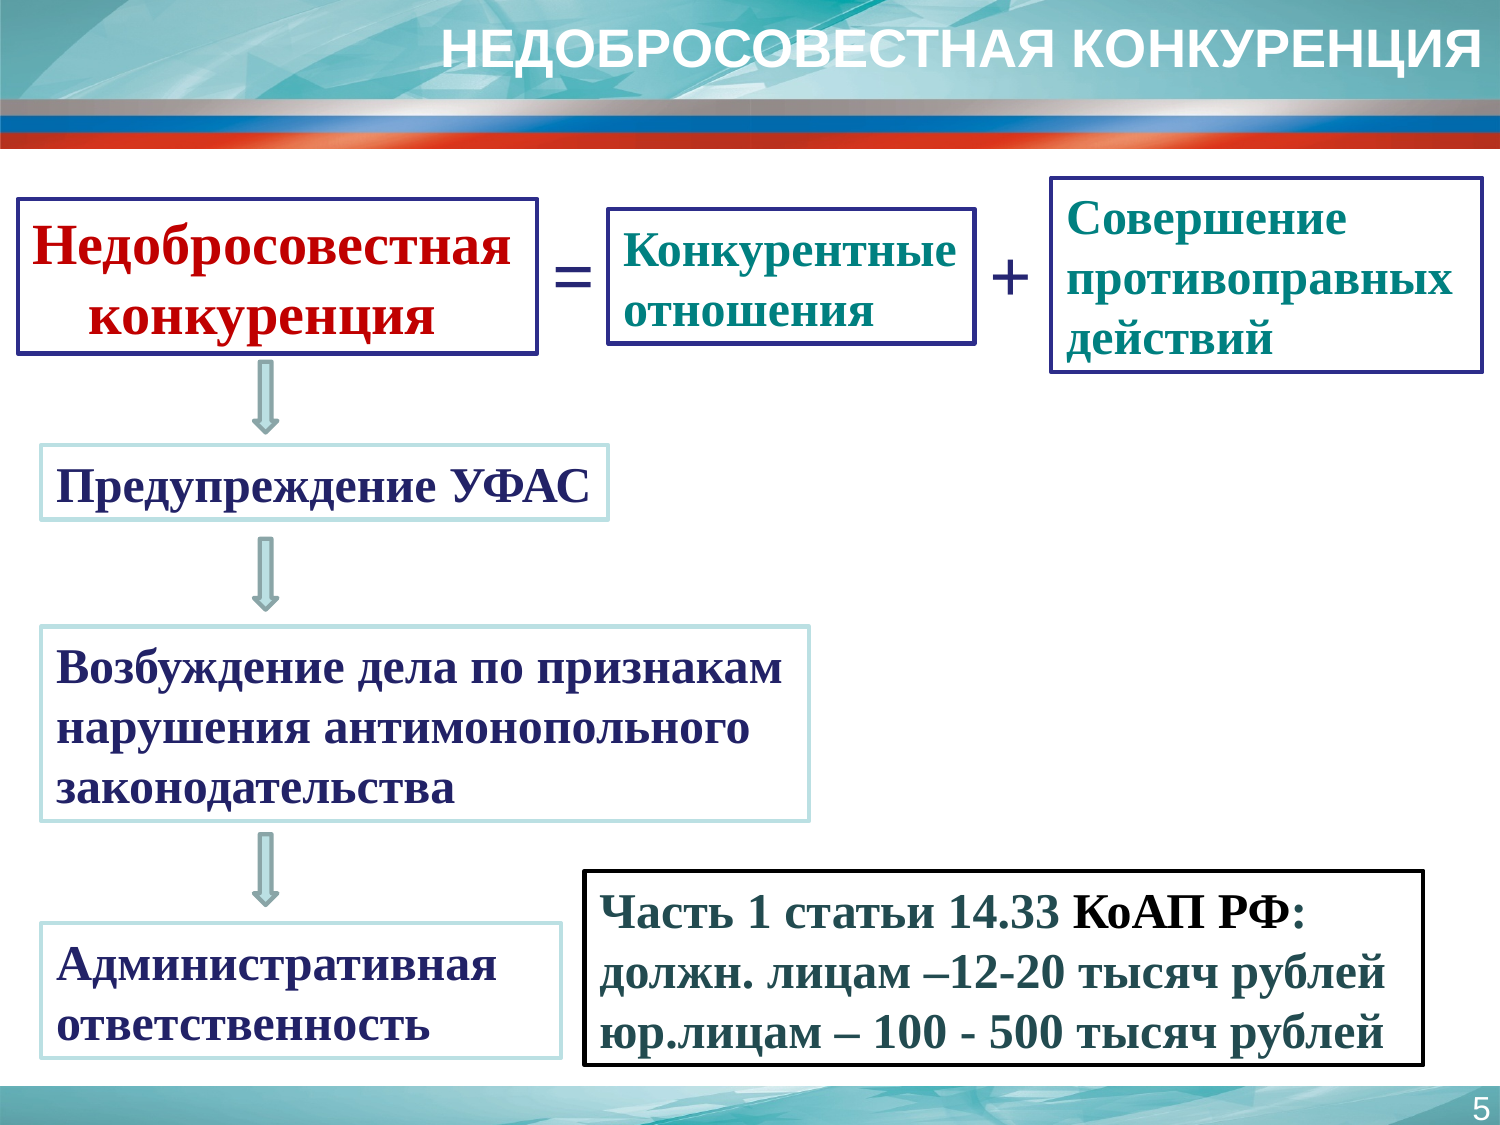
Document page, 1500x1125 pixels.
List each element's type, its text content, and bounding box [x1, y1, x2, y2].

picture [0, 1086, 1155, 1125]
text_box Административная ответственность [39, 921, 563, 1060]
text_box [251, 359, 280, 435]
text_box [251, 536, 280, 612]
text_box Конкурентные отношения [606, 207, 977, 346]
text_box + [974, 220, 1049, 326]
text_box Часть 1 статьи 14.33 КоАП РФ: должн. лицам –12-20 тысяч рублей юр.лицам – 100 - 500 тысяч рублей [582, 869, 1425, 1067]
text_box Возбуждение дела по признакам нарушения антимонопольного законодательства [39, 624, 811, 823]
text_box = [537, 220, 620, 326]
text_box Недобросовестная конкуренция [16, 197, 539, 356]
text_box Совершение противоправных действий [1049, 176, 1484, 374]
text_box НЕДОБРОСОВЕСТНАЯ КОНКУРЕНЦИЯ [0, 0, 1500, 102]
slide_number 5 [1155, 1079, 1500, 1125]
picture [0, 102, 1500, 149]
text_box [251, 832, 280, 908]
text_box Предупреждение УФАС [39, 443, 610, 522]
